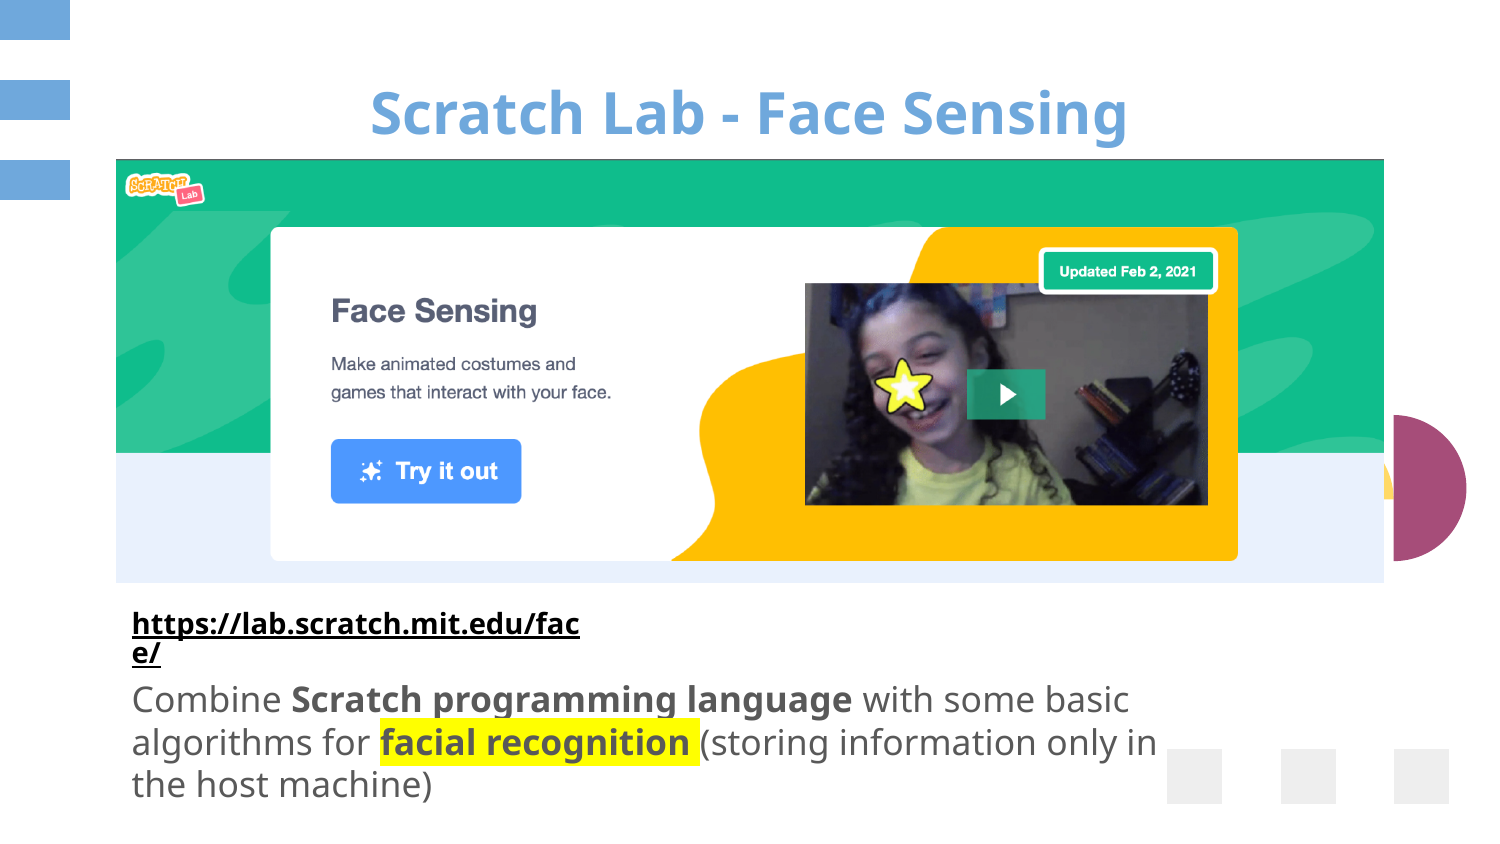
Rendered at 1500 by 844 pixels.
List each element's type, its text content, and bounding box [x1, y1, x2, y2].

list Combine Scratch programming language with some basic algorithms for facial recognition (storing information only in the host machine) [116, 662, 1209, 817]
picture [116, 159, 1384, 584]
text_box https://lab.scratch.mit.edu/face/ [116, 591, 609, 660]
title Scratch Lab - Face Sensing [116, 88, 1384, 134]
